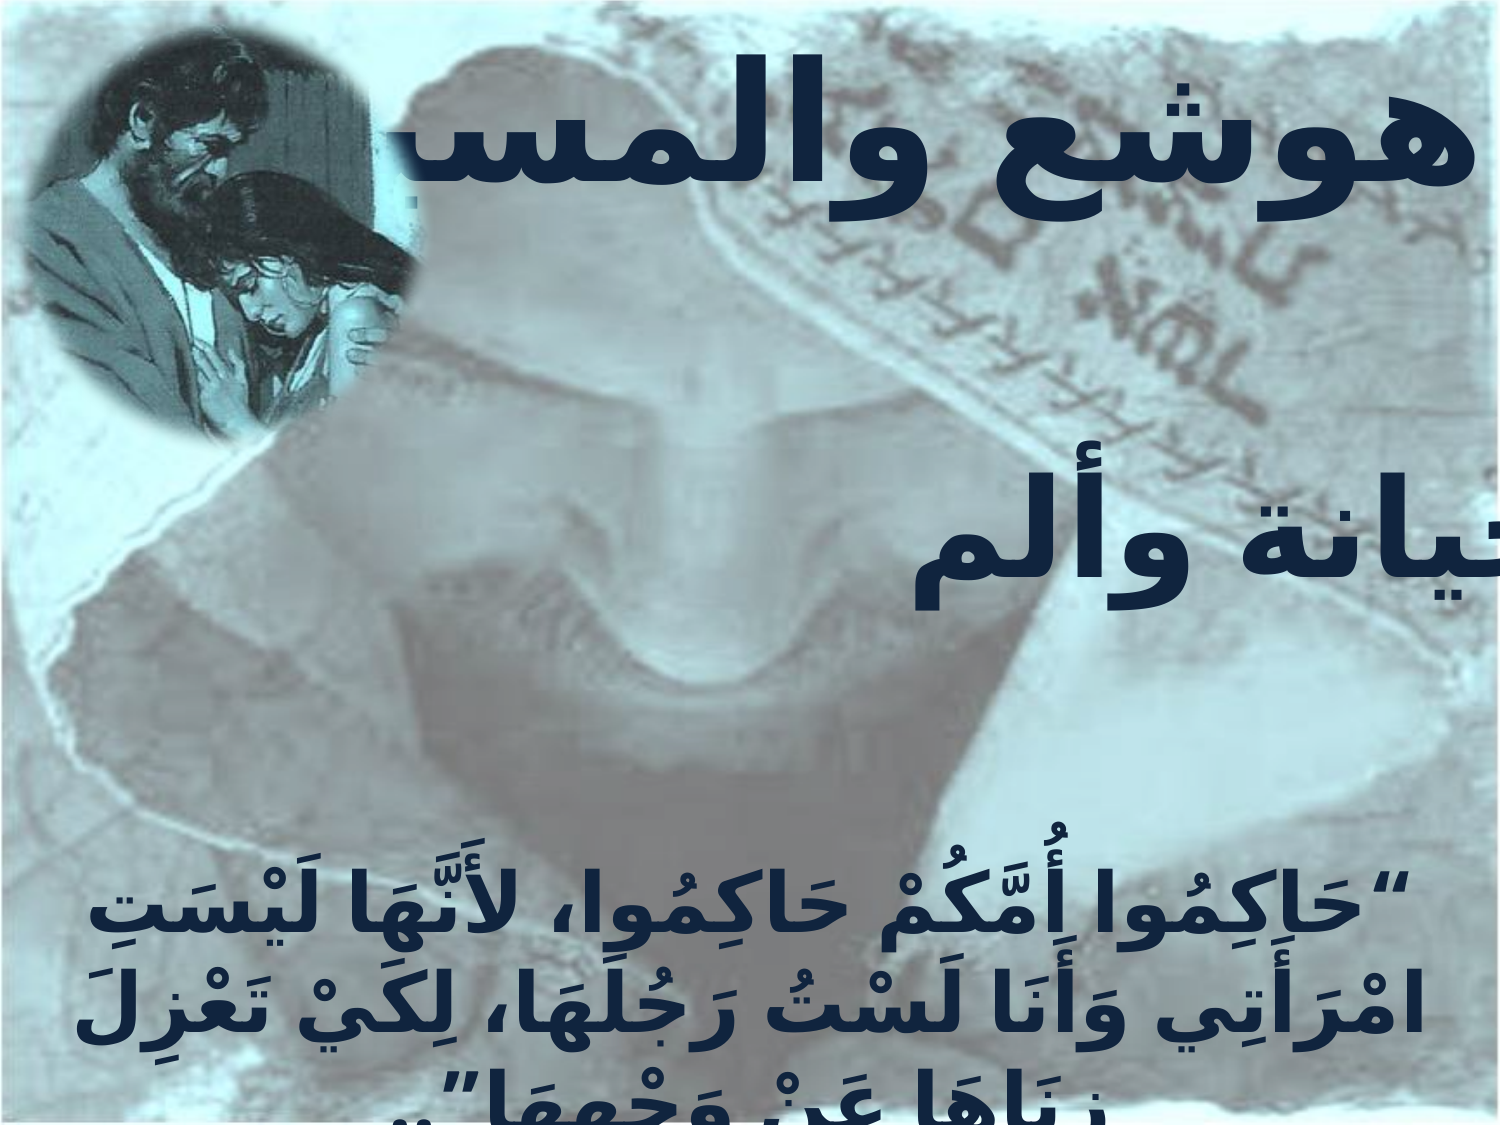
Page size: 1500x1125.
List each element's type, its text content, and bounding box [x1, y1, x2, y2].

text_box هوشع والمسيح [438, 7, 1500, 222]
text_box [0, 574, 1500, 689]
picture [5, 7, 438, 457]
text_box خيانة وألم [891, 432, 1500, 613]
text_box “حَاكِمُوا أُمَّكُمْ حَاكِمُوا، لأَنَّهَا لَيْسَتِ امْرَأَتِي وَأَنَا لَسْتُ رَجُلَهَا، لِكَيْ تَعْزِلَ زِنَاهَا عَنْ وَجْهِهَا”.. [0, 841, 1500, 1125]
